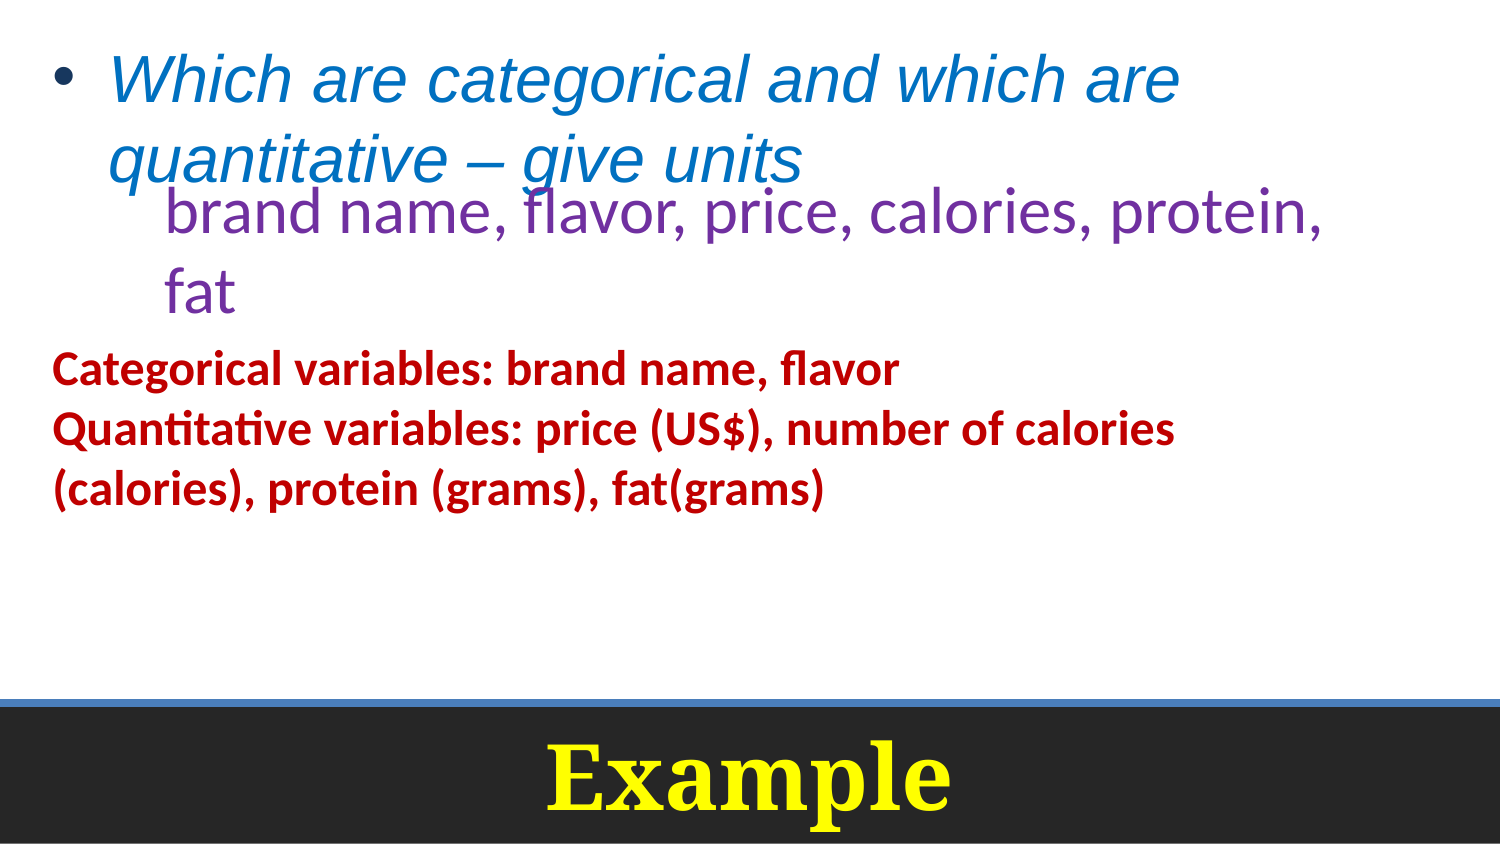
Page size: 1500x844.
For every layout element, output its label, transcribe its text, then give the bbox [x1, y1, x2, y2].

title Example [37, 703, 1463, 844]
list Which are categorical and which are quantitative – give units [37, 28, 1463, 694]
text_box brand name, flavor, price, calories, protein, fat [150, 159, 1375, 334]
text_box Categorical variables: brand name, flavor Quantitative variables: price (US$), number of calories (calories), protein (grams), fat(grams) [37, 328, 1370, 523]
